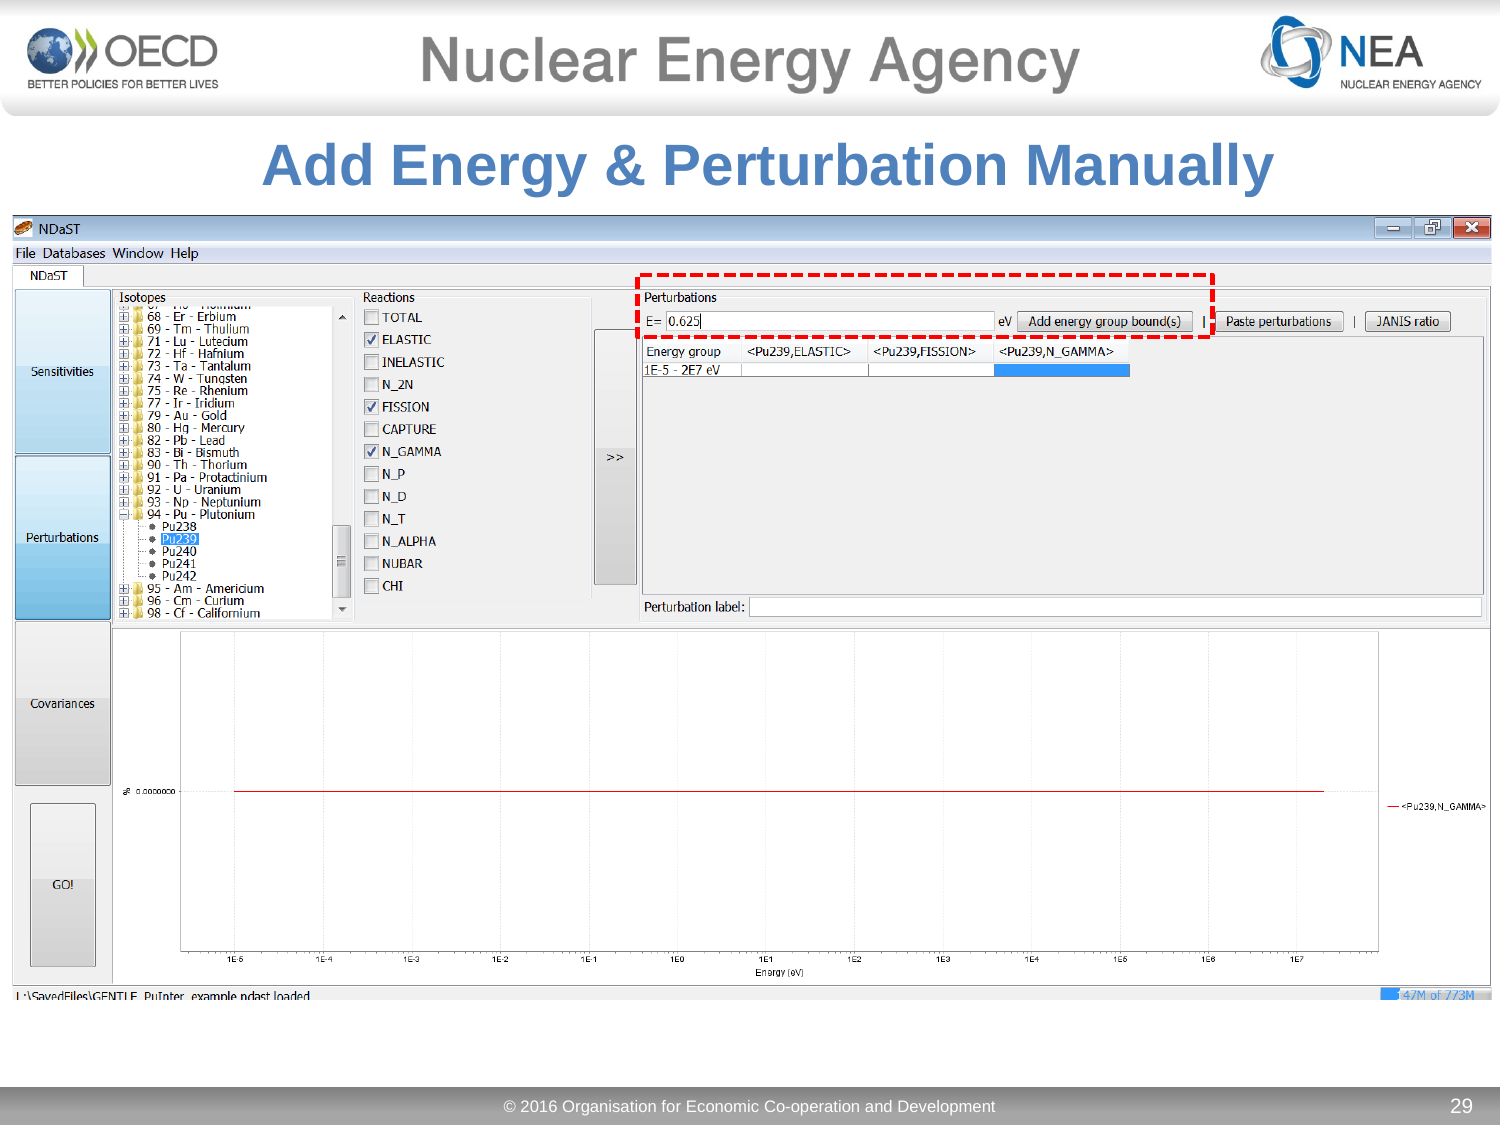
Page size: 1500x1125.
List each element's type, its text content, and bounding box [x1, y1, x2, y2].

picture [12, 215, 1492, 1001]
title Add Energy & Perturbation Manually [0, 112, 1500, 213]
picture [0, 0, 1500, 112]
